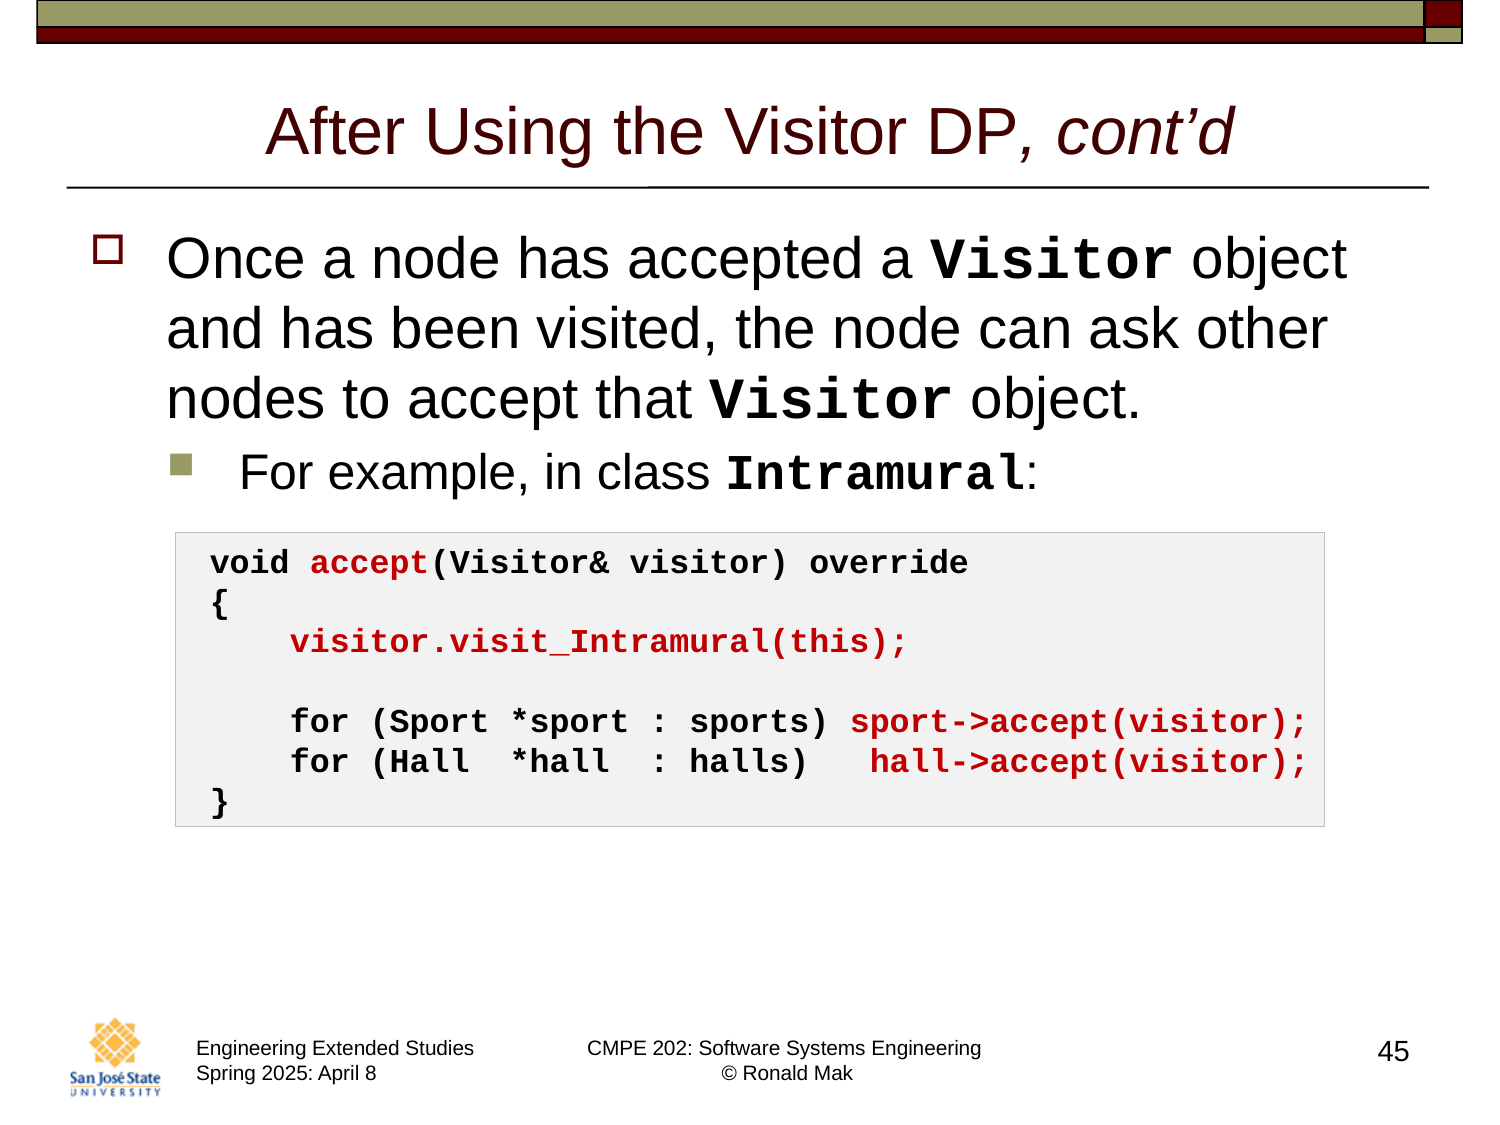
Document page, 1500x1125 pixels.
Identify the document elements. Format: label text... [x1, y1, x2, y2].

picture [60, 1012, 166, 1112]
text_box void accept(Visitor& visitor) override { visitor.visit_Intramural(this); for (Sport *sport : sports) sport->accept(visitor); for (Hall *hall : halls) hall->accept(visitor); } [175, 532, 1325, 827]
list Once a node has accepted a Visitor object and has been visited, the node can ask other nodes to accept that Visitor object. For example, in class Intramural: [75, 212, 1425, 503]
title After Using the Visitor DP, cont’d [75, 67, 1425, 175]
slide_number 45 [1305, 1025, 1425, 1100]
